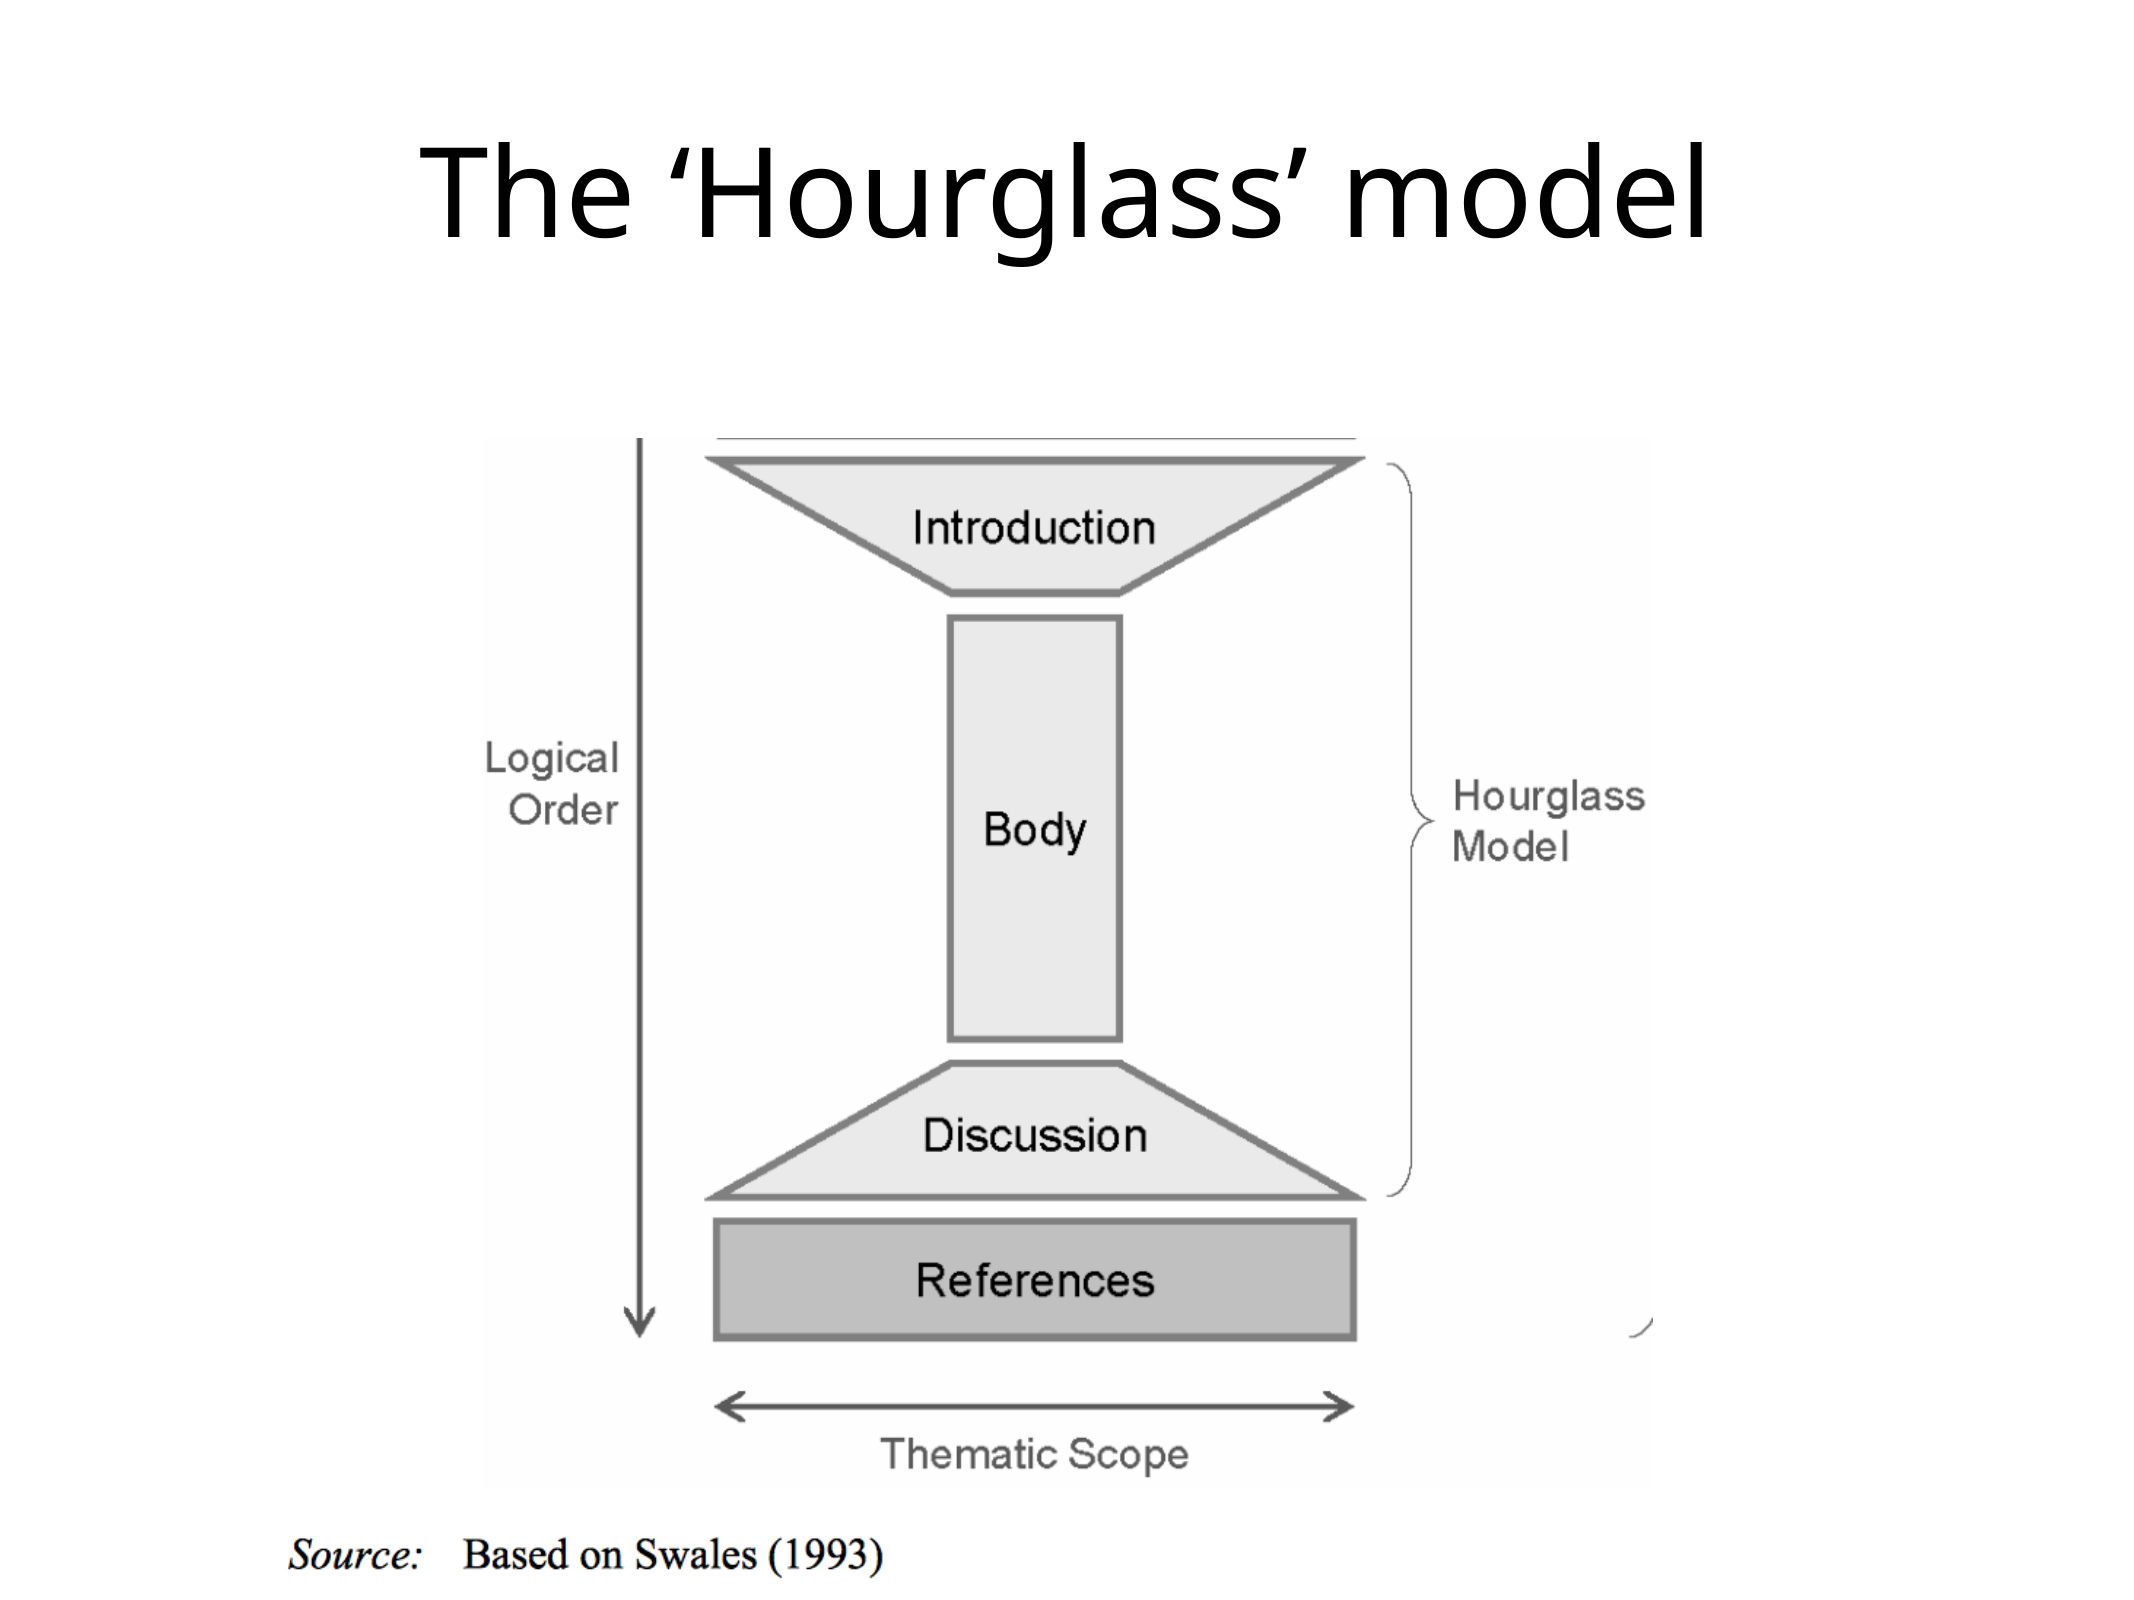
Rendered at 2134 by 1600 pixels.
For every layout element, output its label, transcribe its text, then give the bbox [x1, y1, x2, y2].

picture [258, 438, 1654, 1600]
title The ‘Hourglass’ model [155, 9, 1978, 366]
